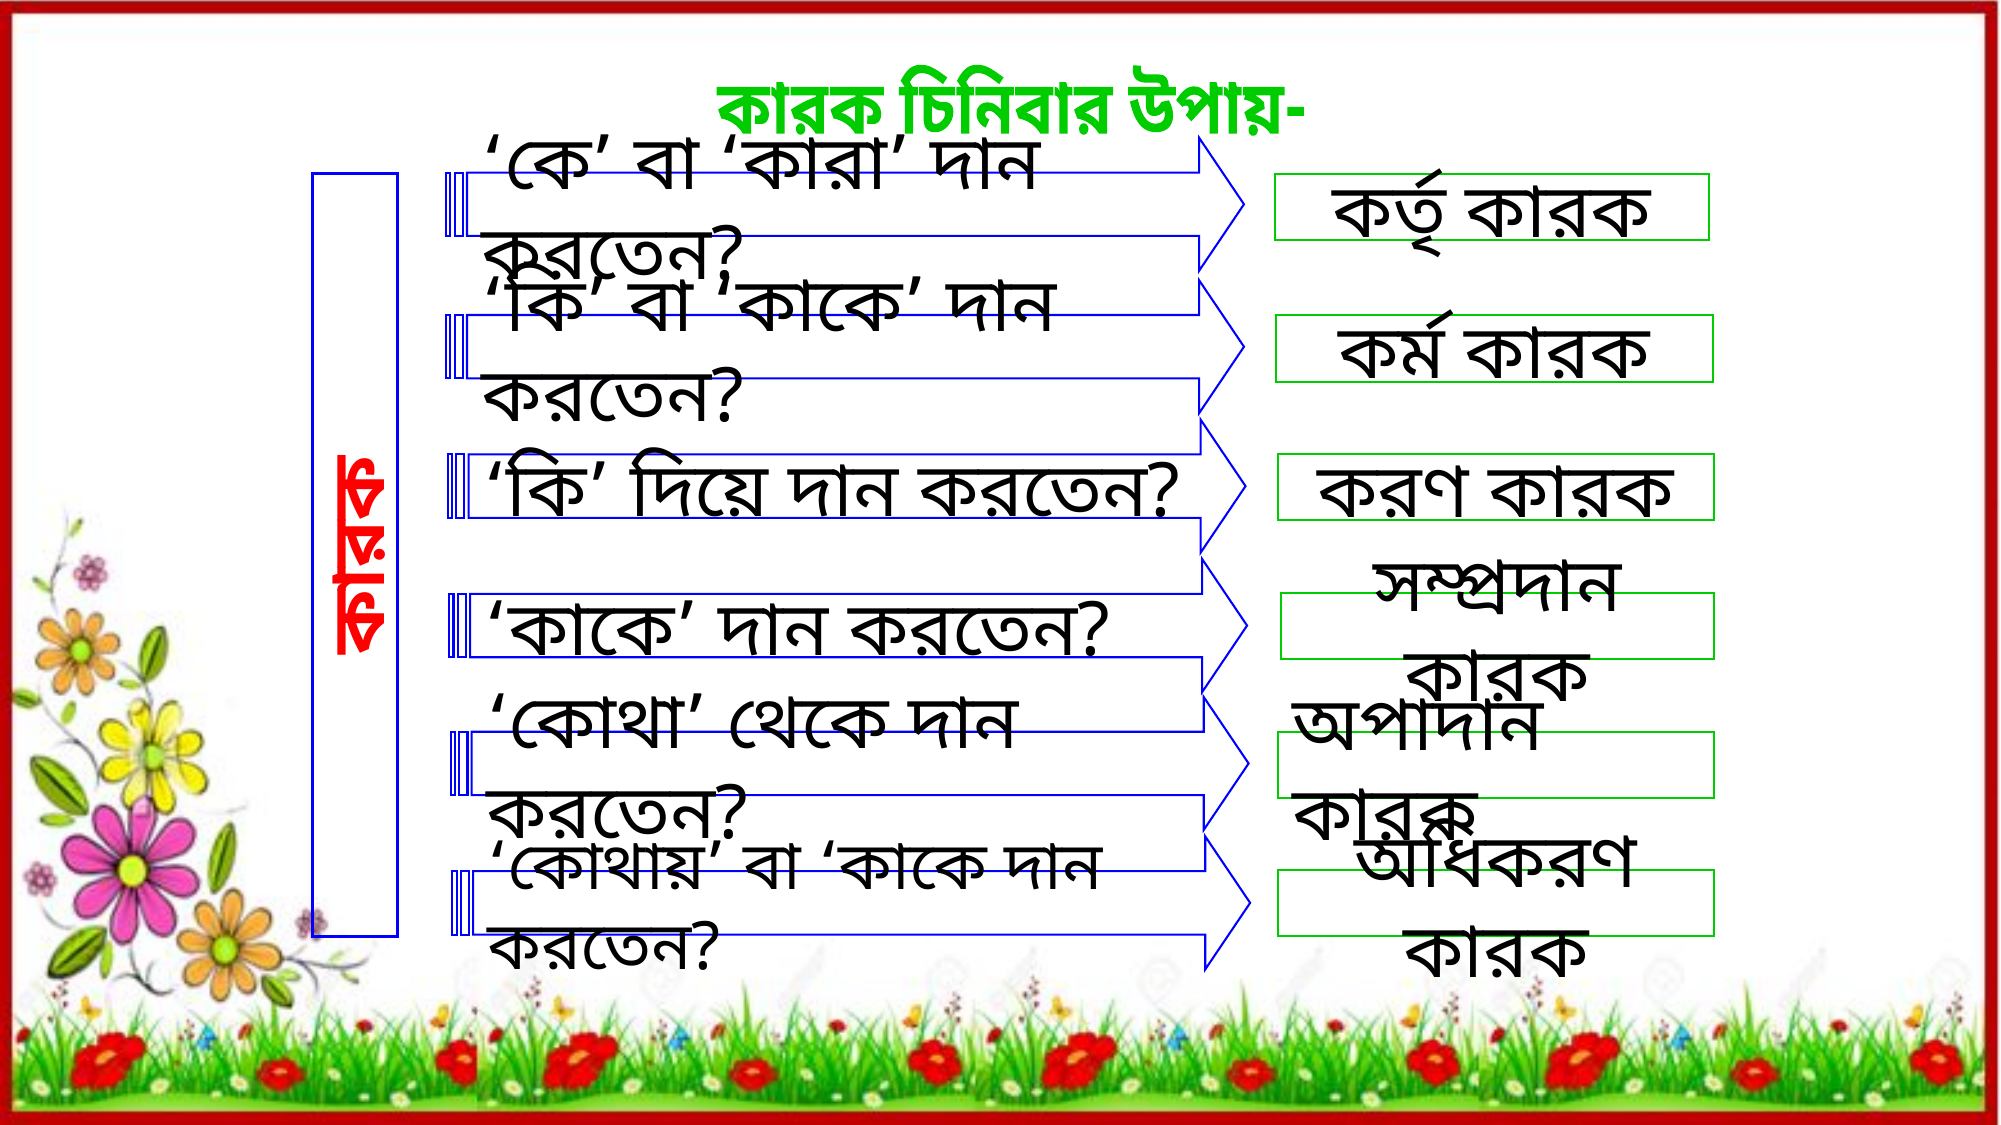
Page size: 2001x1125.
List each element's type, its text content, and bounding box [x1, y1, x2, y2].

text_box ‘কি’ বা ‘কাকে’ দান করতেন? [465, 276, 1246, 417]
text_box অপাদান কারক [1277, 731, 1715, 799]
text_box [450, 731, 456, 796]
text_box ‘কি’ দিয়ে দান করতেন? [455, 453, 465, 519]
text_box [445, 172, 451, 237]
text_box কারক [311, 173, 398, 937]
text_box ‘কোথায়’ বা ‘কাকে দান করতেন? [460, 870, 470, 936]
text_box ‘কোথা’ থেকে দান করতেন? [470, 693, 1250, 834]
text_box করণ কারক [1277, 453, 1715, 521]
text_box ‘কাকে’ দান করতেন? [448, 593, 455, 658]
text_box ‘কোথা’ থেকে দান করতেন? [458, 731, 469, 796]
text_box কর্তৃ কারক [1274, 173, 1710, 241]
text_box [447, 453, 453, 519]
text_box ‘কে’ বা ‘কারা’ দান করতেন? [454, 172, 464, 237]
text_box ‘কি’ দিয়ে দান করতেন? [467, 416, 1247, 557]
text_box ‘কাকে’ দান করতেন? [469, 555, 1249, 696]
text_box ‘কোথায়’ বা ‘কাকে দান করতেন? [472, 833, 1252, 973]
text_box অধিকরণ কারক [1277, 869, 1715, 937]
text_box সম্প্রদান কারক [1280, 592, 1715, 660]
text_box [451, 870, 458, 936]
text_box ‘কি’ বা ‘কাকে’ দান করতেন? [454, 314, 464, 379]
text_box ‘কাকে’ দান করতেন? [457, 593, 467, 658]
text_box ‘কে’ বা ‘কারা’ দান করতেন? [465, 134, 1246, 275]
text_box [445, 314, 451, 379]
picture [0, 0, 2001, 1125]
text_box কর্ম কারক [1275, 314, 1714, 383]
